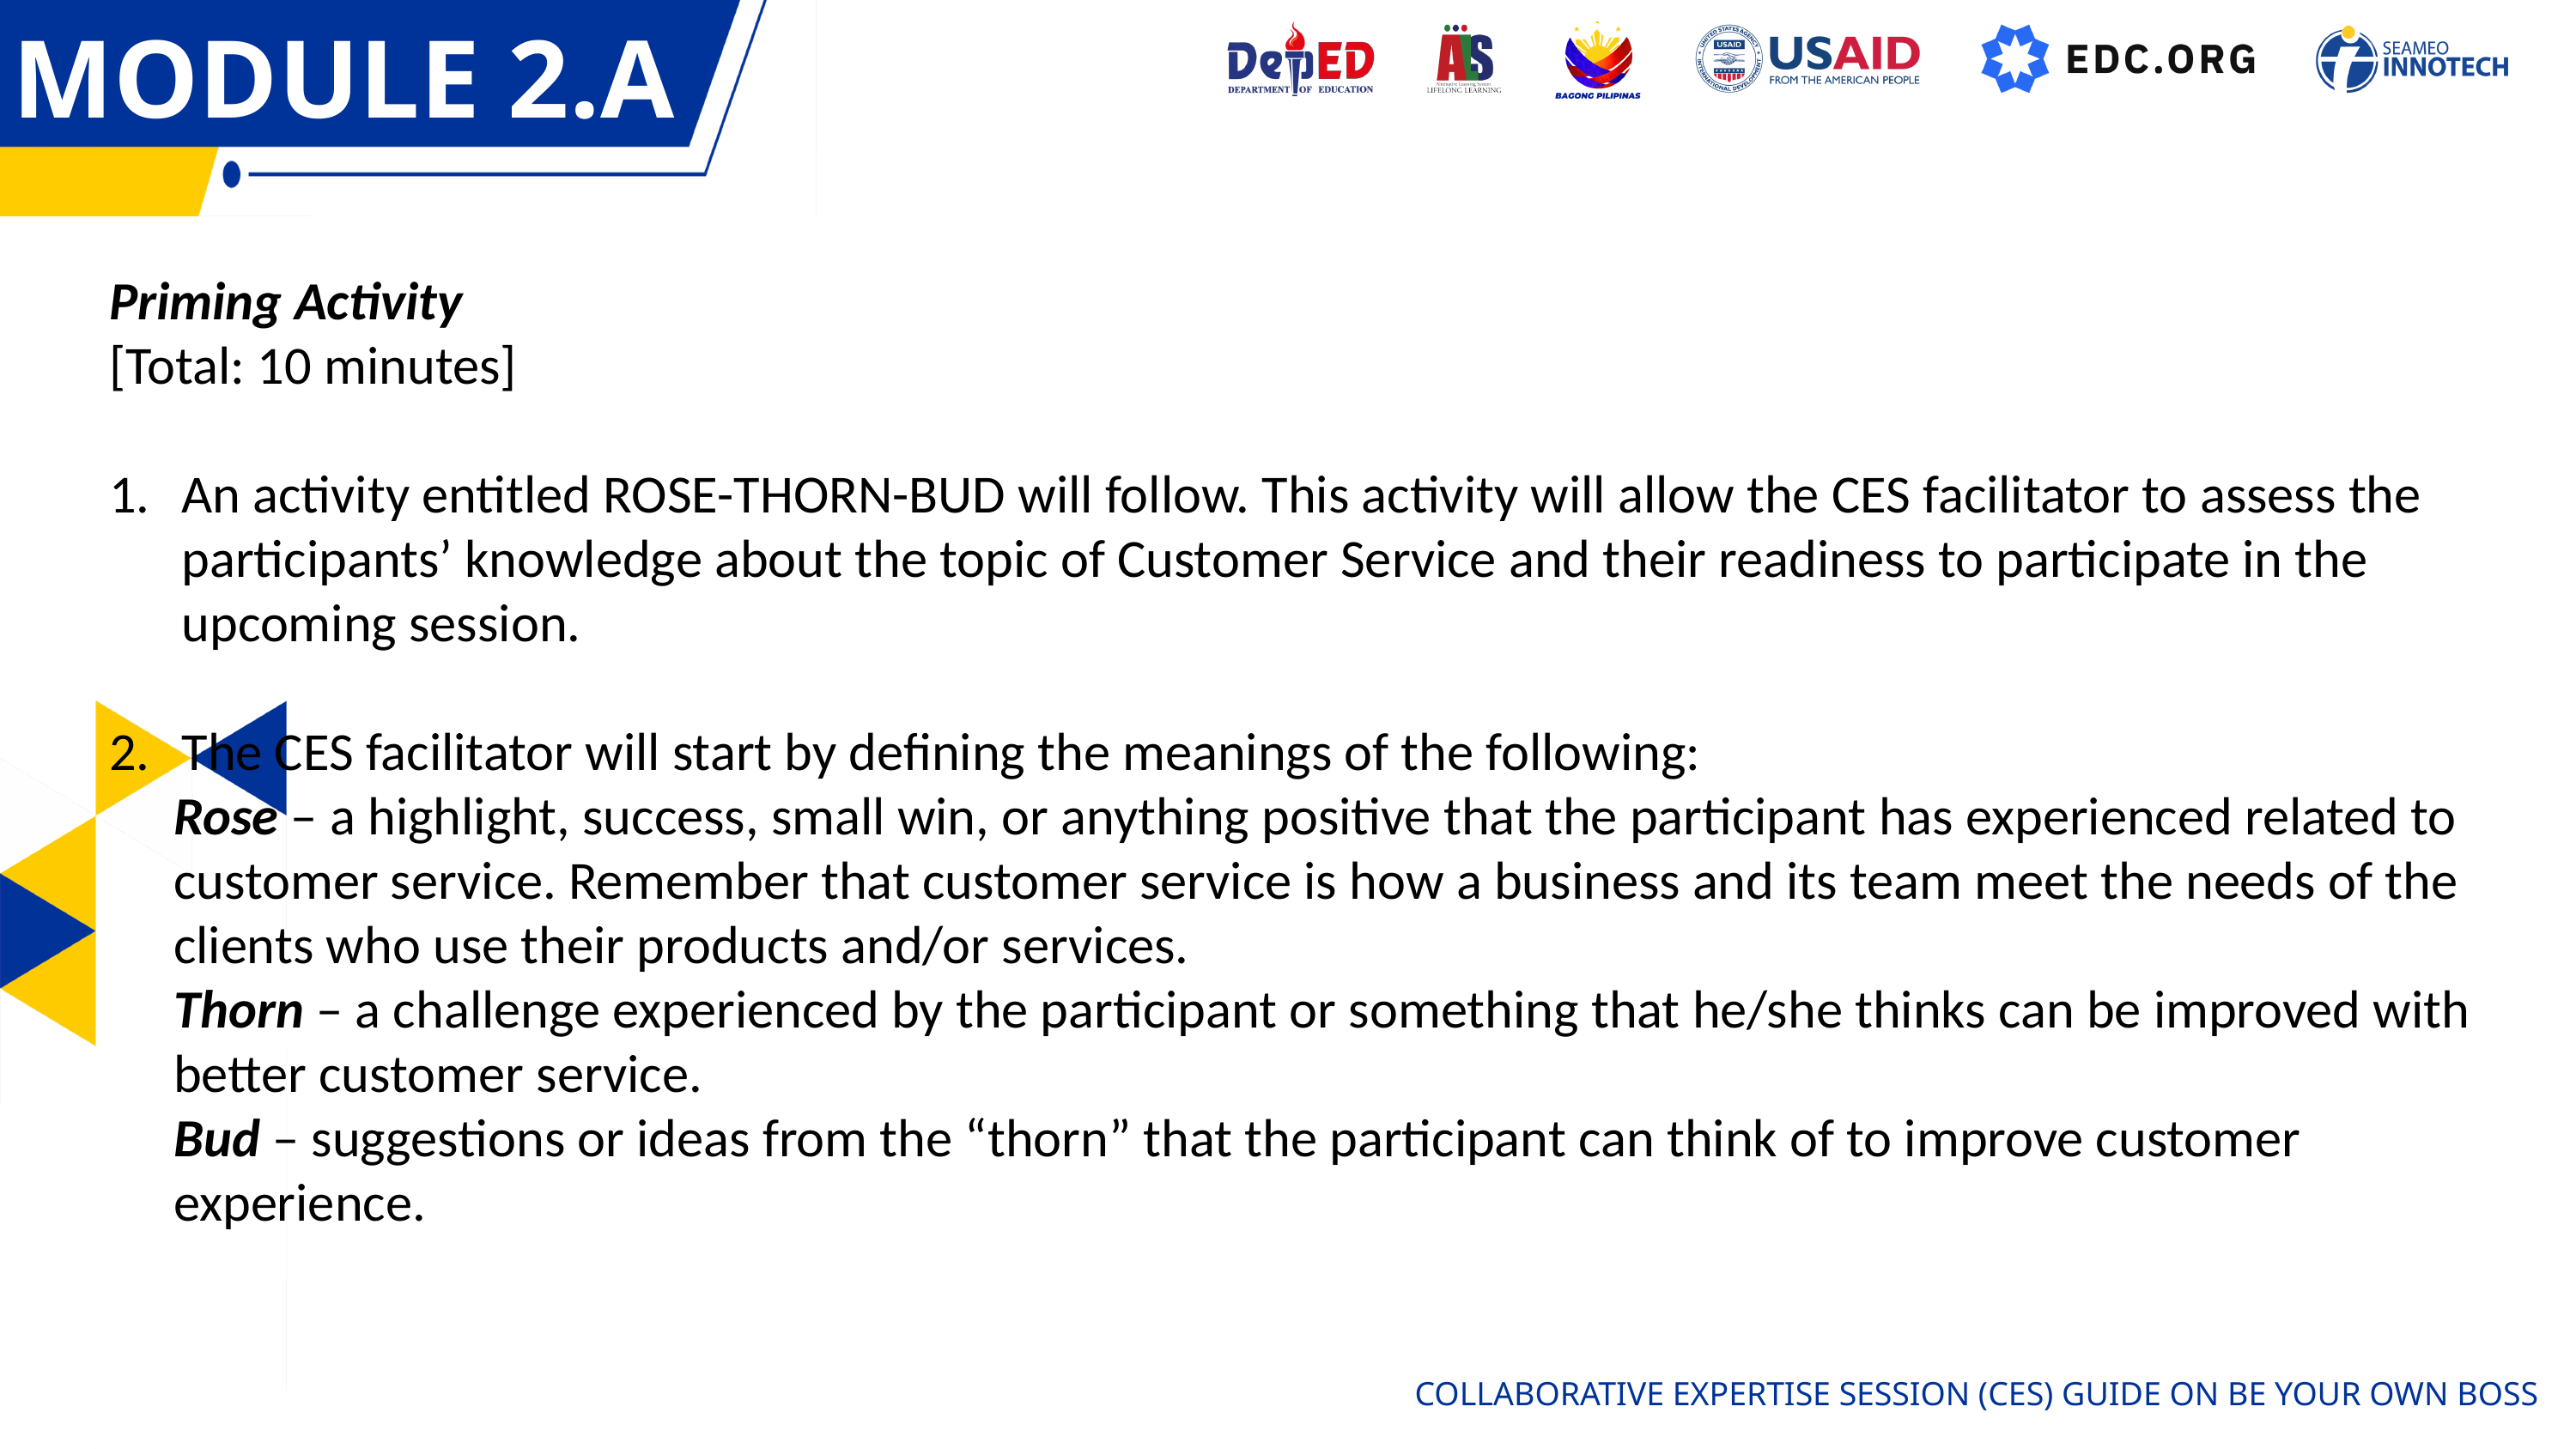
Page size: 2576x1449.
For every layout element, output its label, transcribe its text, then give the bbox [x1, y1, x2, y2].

text_box OVERVIEW [0, 112, 1007, 226]
text_box [1197, 21, 2539, 99]
text_box COLLABORATIVE EXPERTISE SESSION (CES) GUIDE ON BE YOUR OWN BOSS [1101, 1396, 2539, 1413]
text_box Priming Activity [Total: 10 minutes] An activity entitled ROSE-THORN-BUD will follow. This activity will allow the CES facilitator to assess the participants’ knowledge about the topic of Customer Service and their readiness to participate in the upcoming session. The CES facilitator will start by defining the meanings of the following: Rose – a highlight, success, small win, or anything positive that the participant has experienced related to customer service. Remember that customer service is how a business and its team meet the needs of the clients who use their products and/or services. Thorn – a challenge experienced by the participant or something that he/she thinks can be improved with better customer service. Bud – suggestions or ideas from the “thorn” that the participant can think of to improve customer experience. [96, 259, 2512, 1302]
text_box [0, 0, 956, 216]
text_box [0, 700, 287, 1449]
